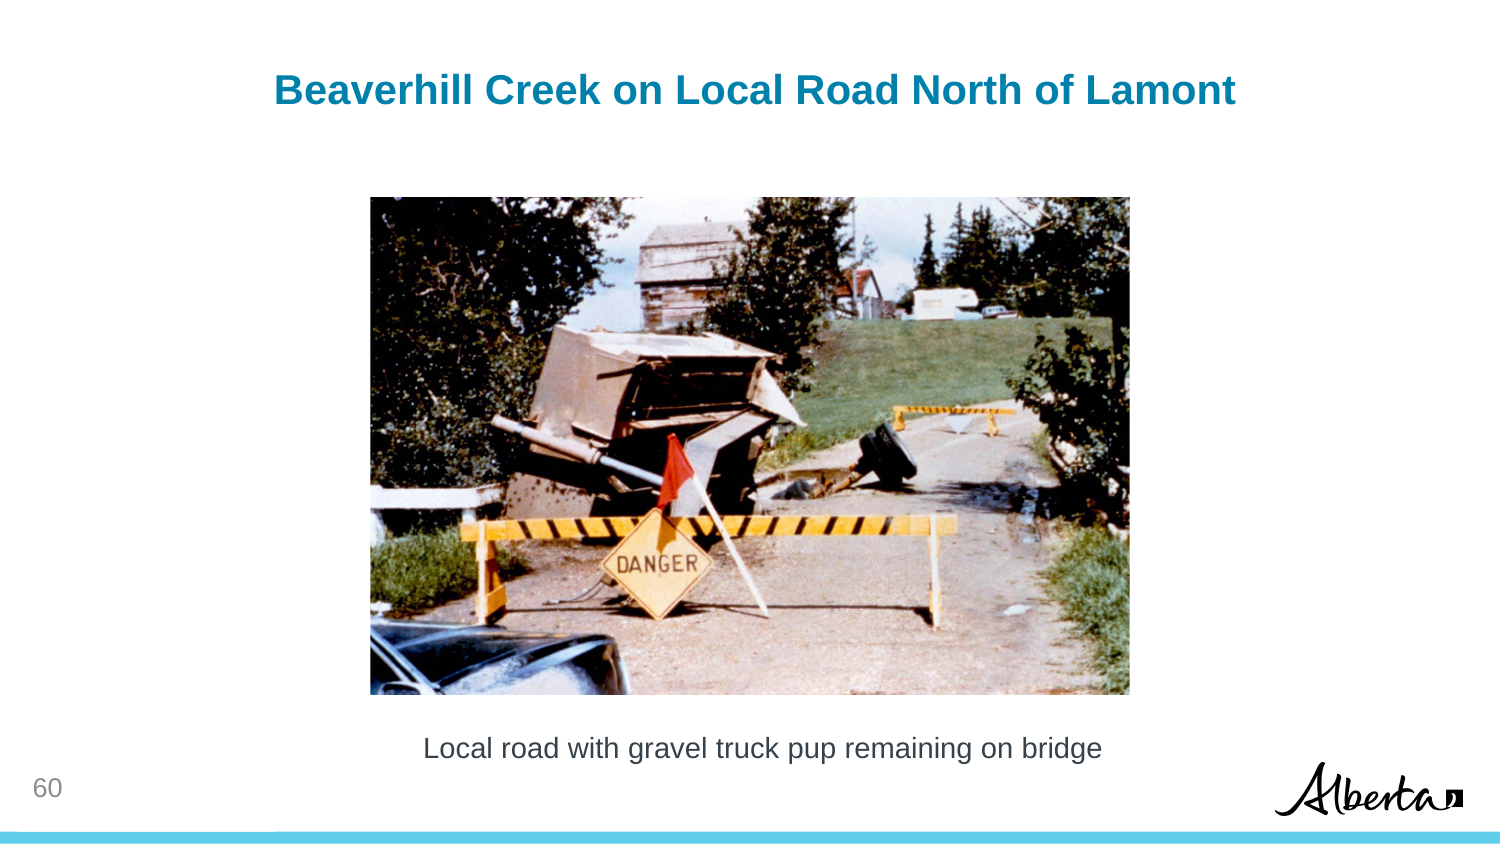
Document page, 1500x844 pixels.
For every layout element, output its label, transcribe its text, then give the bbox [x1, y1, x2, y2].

list Local road with gravel truck pup remaining on bridge [88, 722, 1439, 753]
picture [1275, 762, 1463, 816]
title Beaverhill Creek on Local Road North of Lamont [88, 55, 1437, 141]
picture [370, 197, 1130, 695]
slide_number 59 [17, 764, 356, 810]
